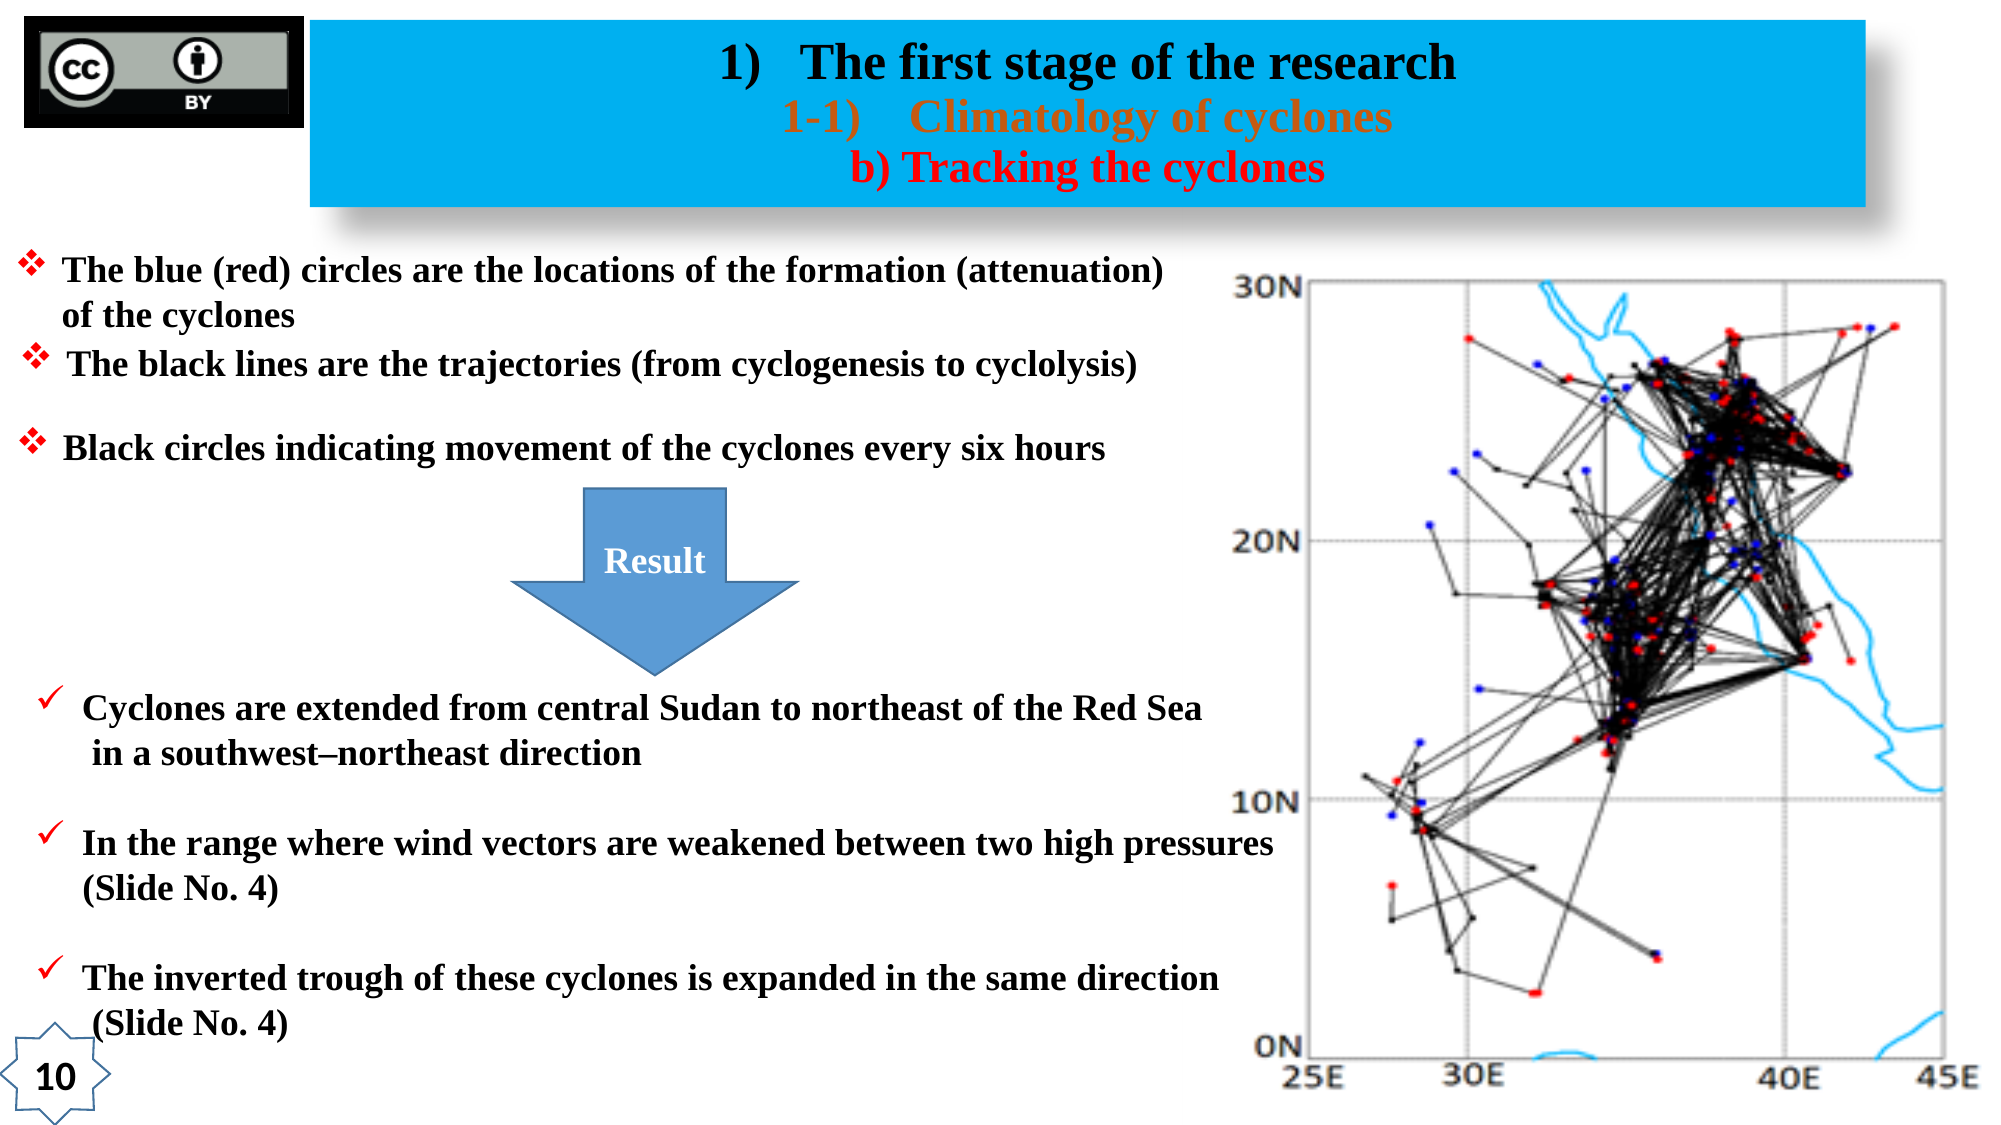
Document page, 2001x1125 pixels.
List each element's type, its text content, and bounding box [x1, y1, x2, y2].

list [1181, 205, 2000, 1125]
text_box Black circles indicating movement of the cyclones every six hours [1, 415, 1139, 521]
picture [38, 30, 290, 114]
title 1) The first stage of the research 1-1) Climatology of cyclones b) Tracking the cyclones [309, 19, 1866, 208]
text_box Result [509, 487, 801, 677]
text_box The blue (red) circles are the locations of the formation (attenuation) of the cyclones [0, 238, 1180, 343]
text_box The black lines are the trajectories (from cyclogenesis to cyclolysis) [4, 331, 1154, 572]
text_box Cyclones are extended from central Sudan to northeast of the Red Sea in a southwest–northeast direction In the range where wind vectors are weakened between two high pressures (Slide No. 4) The inverted trough of these cyclones is expanded in the same direction (Slide No. 4) [20, 675, 1181, 1051]
text_box 10 [0, 1036, 112, 1125]
